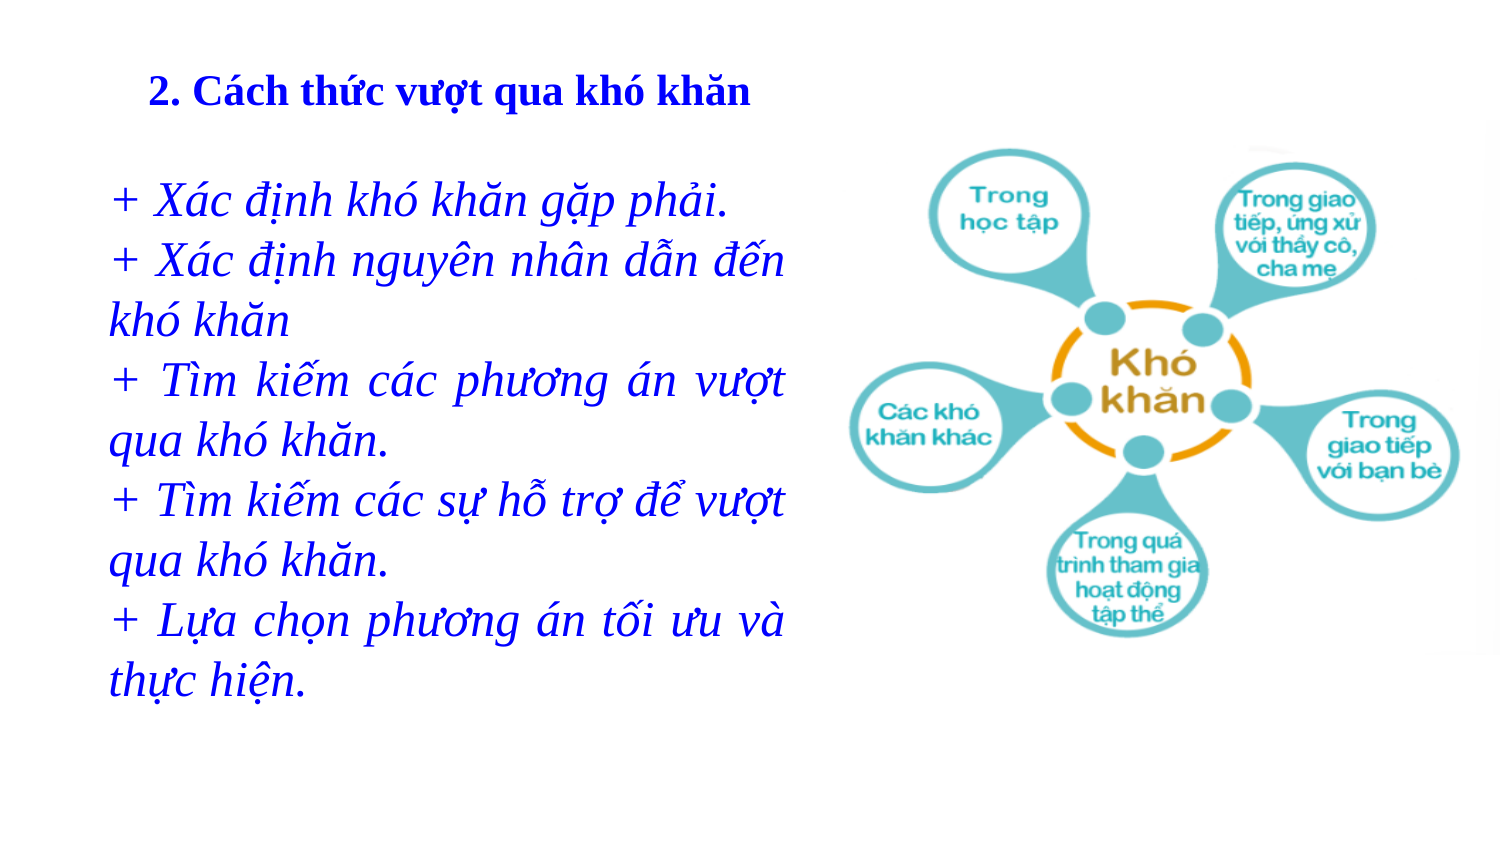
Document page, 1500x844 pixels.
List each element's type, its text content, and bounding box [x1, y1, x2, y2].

picture [837, 120, 1500, 656]
text_box + Xác định khó khăn gặp phải. + Xác định nguyên nhân dẫn đến khó khăn + Tìm kiếm các phương án vượt qua khó khăn. + Tìm kiếm các sự hỗ trợ để vượt qua khó khăn. + Lựa chọn phương án tối ưu và thực hiện. [97, 161, 798, 713]
text_box 2. Cách thức vượt qua khó khăn [127, 56, 763, 120]
